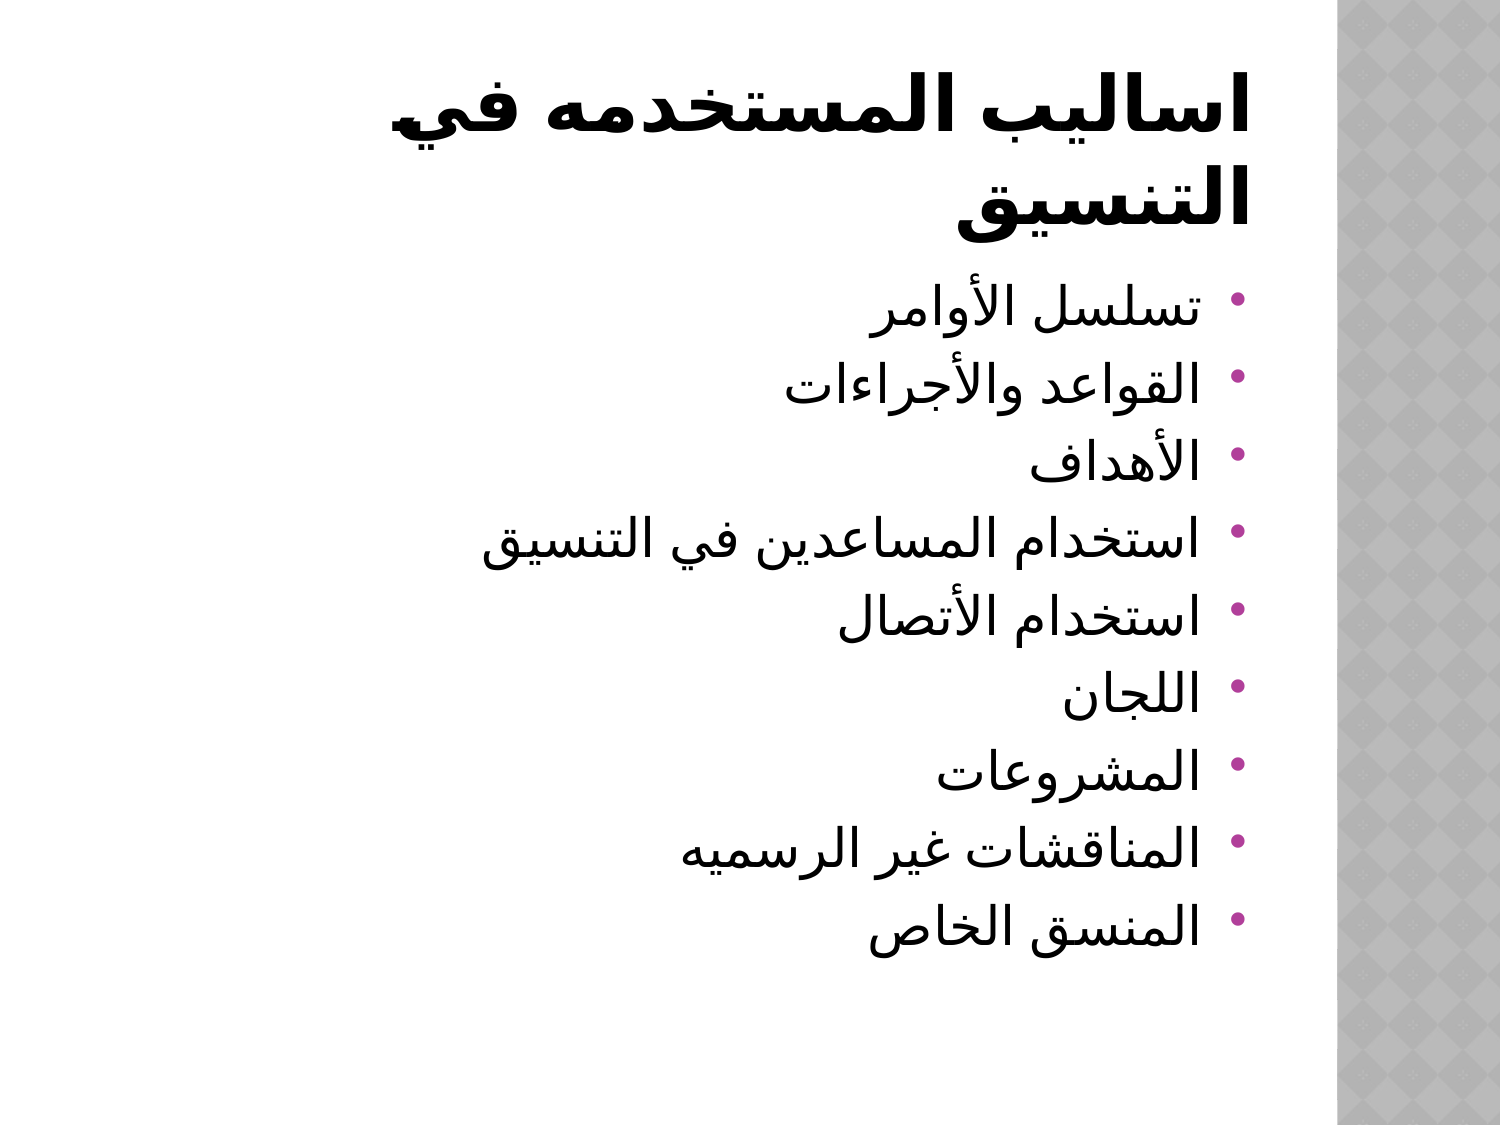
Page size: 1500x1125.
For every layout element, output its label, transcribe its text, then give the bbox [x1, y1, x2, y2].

list تسلسل الأوامر القواعد والأجراءات الأهداف استخدام المساعدين في التنسيق استخدام الأتصال اللجان المشروعات المناقشات غير الرسميه المنسق الخاص [75, 264, 1263, 1059]
title اساليب المستخدمه في التنسيق [75, 52, 1263, 240]
